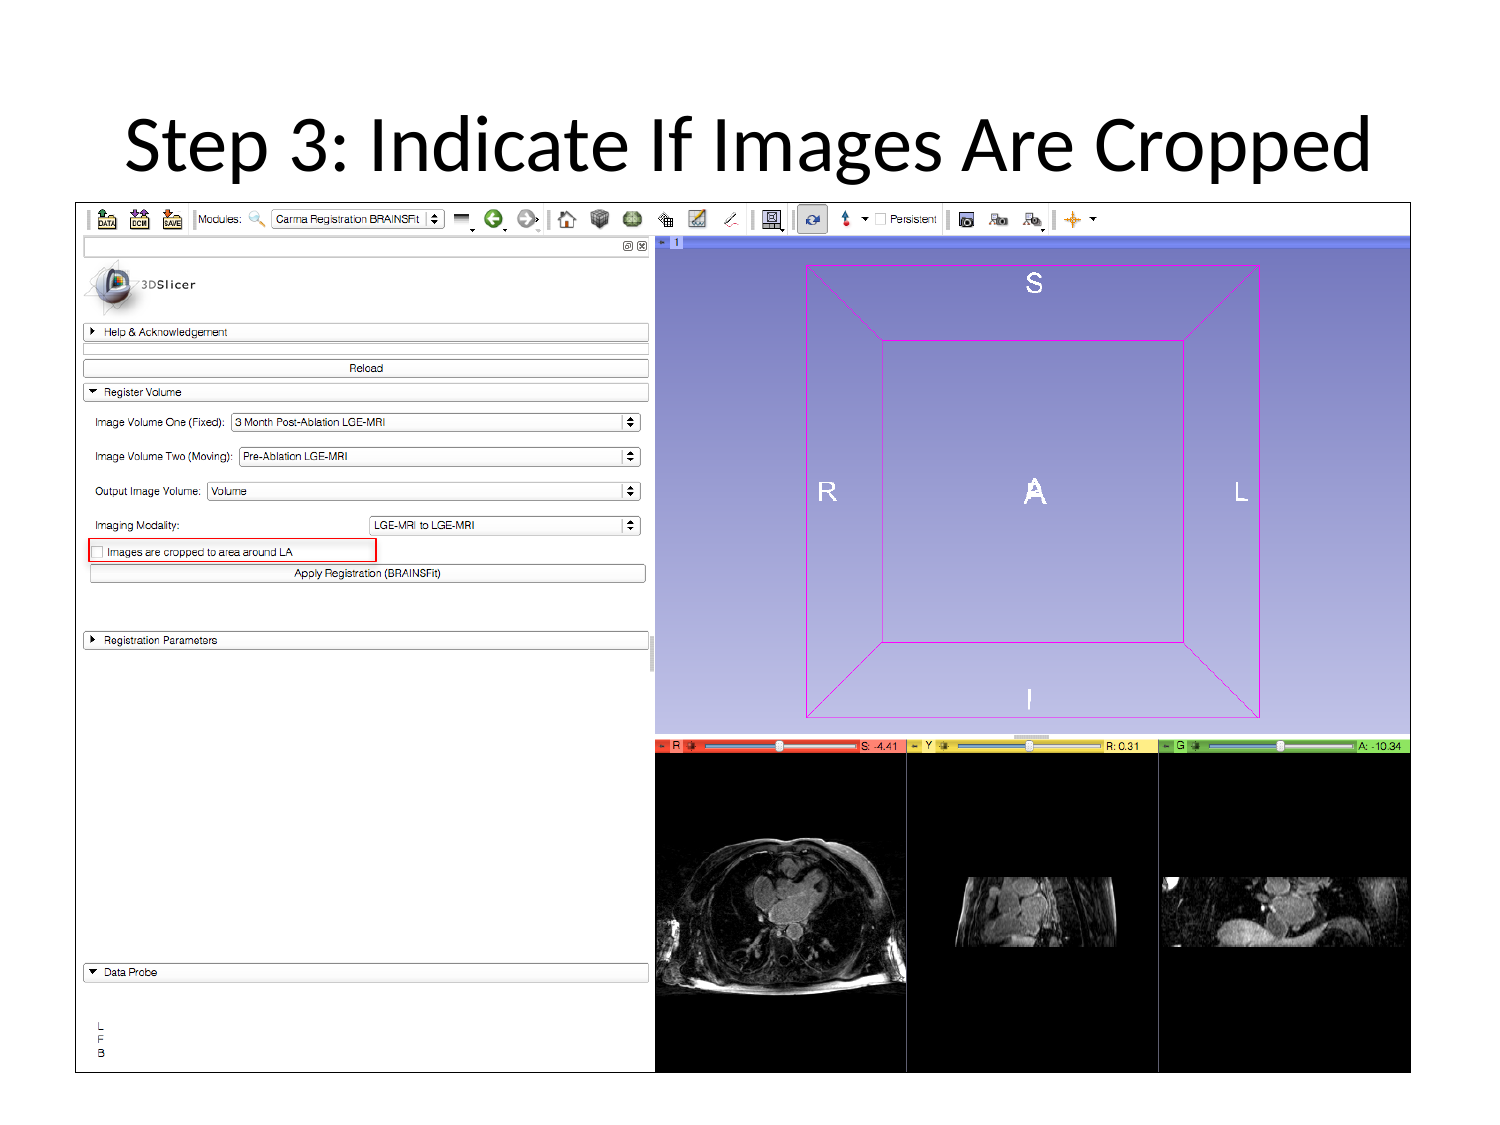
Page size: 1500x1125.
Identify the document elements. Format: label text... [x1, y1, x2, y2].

title Step 3: Indicate If Images Are Cropped [75, 45, 1425, 233]
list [74, 202, 1411, 1074]
